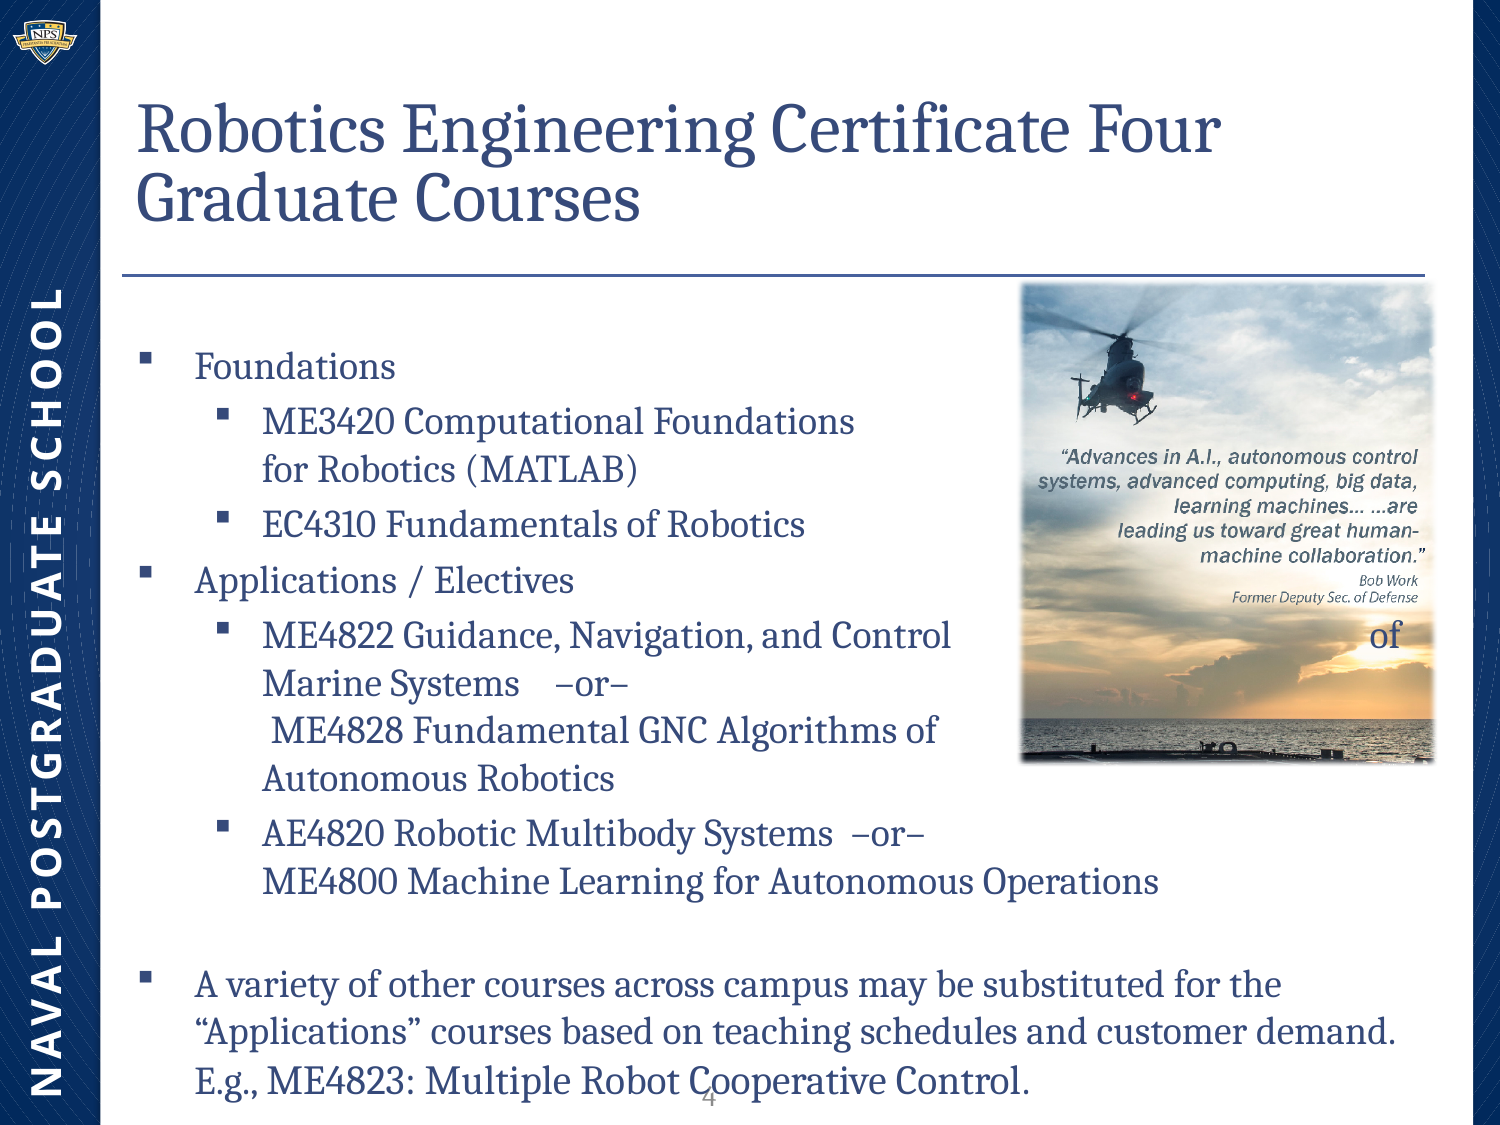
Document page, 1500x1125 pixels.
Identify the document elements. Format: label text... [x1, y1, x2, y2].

picture [12, 20, 78, 65]
list Foundations ME3420 Computational Foundations for Robotics (MATLAB) EC4310 Fundamentals of Robotics Applications / Electives ME4822 Guidance, Navigation, and Control of Marine Systems –or– ME4828 Fundamental GNC Algorithms of Autonomous Robotics AE4820 Robotic Multibody Systems –or– ME4800 Machine Learning for Autonomous Operations A variety of other courses across campus may be substituted for the “Applications” courses based on teaching schedules and customer demand. E.g., ME4823: Multiple Robot Cooperative Control. [121, 332, 1425, 1112]
title Robotics Engineering Certificate Four Graduate Courses [121, 89, 1425, 243]
picture [1016, 278, 1438, 767]
slide_number 4 [621, 1064, 732, 1125]
